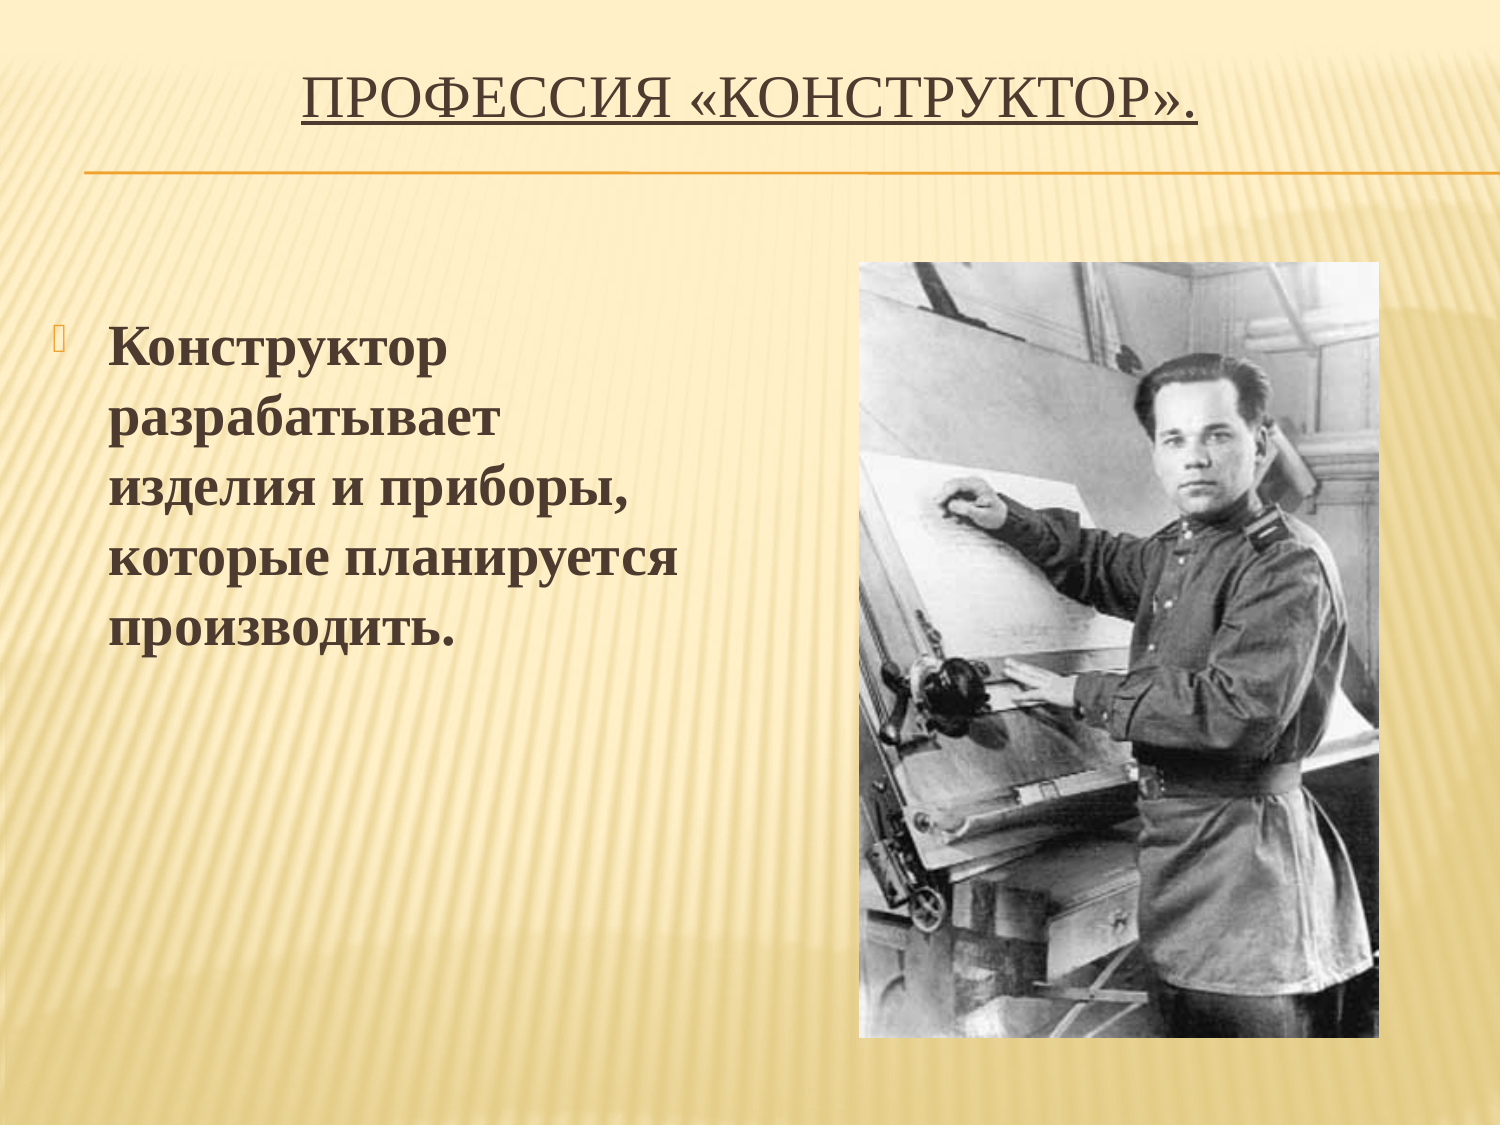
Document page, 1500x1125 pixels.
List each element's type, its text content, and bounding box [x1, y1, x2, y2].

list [858, 262, 1379, 1038]
list Конструктор разрабатывает изделия и приборы, которые планируется производить. [37, 299, 713, 1043]
title Профессия «конструктор». [75, 0, 1425, 188]
